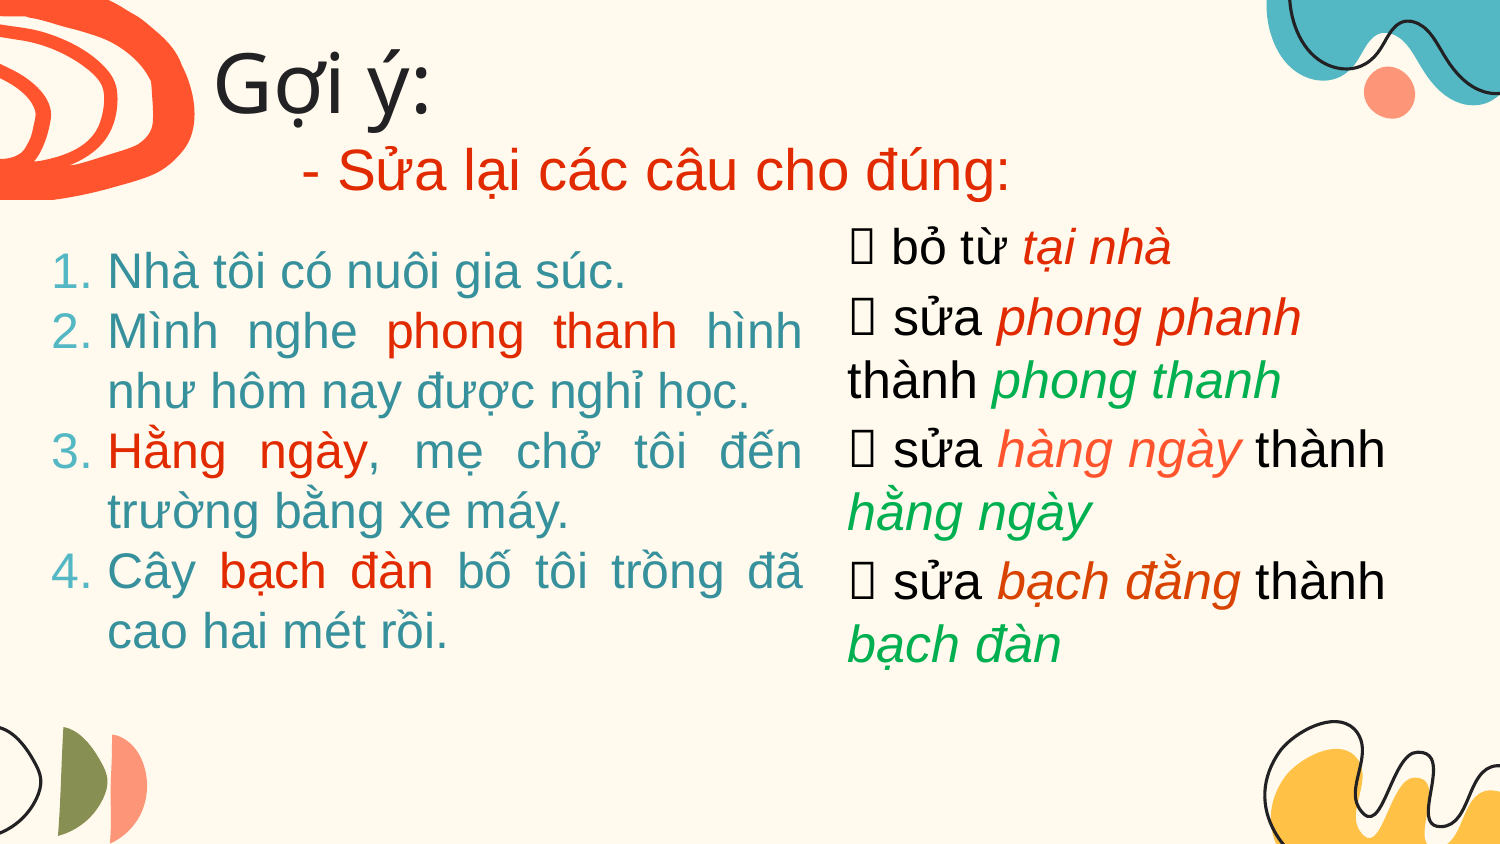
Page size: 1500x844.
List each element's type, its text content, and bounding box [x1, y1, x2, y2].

text_box  sửa bạch đằng thành bạch đàn [832, 540, 1435, 681]
text_box  bỏ từ tại nhà [832, 206, 1382, 276]
text_box - Sửa lại các câu cho đúng: [286, 124, 1321, 210]
text_box  sửa hàng ngày thành hằng ngày [832, 408, 1435, 540]
title Gợi ý: [198, 15, 819, 149]
text_box Nhà tôi có nuôi gia súc. Mình nghe phong thanh hình như hôm nay được nghỉ học. Hằng ngày, mẹ chở tôi đến trường bằng xe máy. Cây bạch đàn bố tôi trồng đã cao hai mét rồi. [36, 231, 819, 667]
text_box  sửa phong phanh thành phong thanh [832, 276, 1435, 408]
